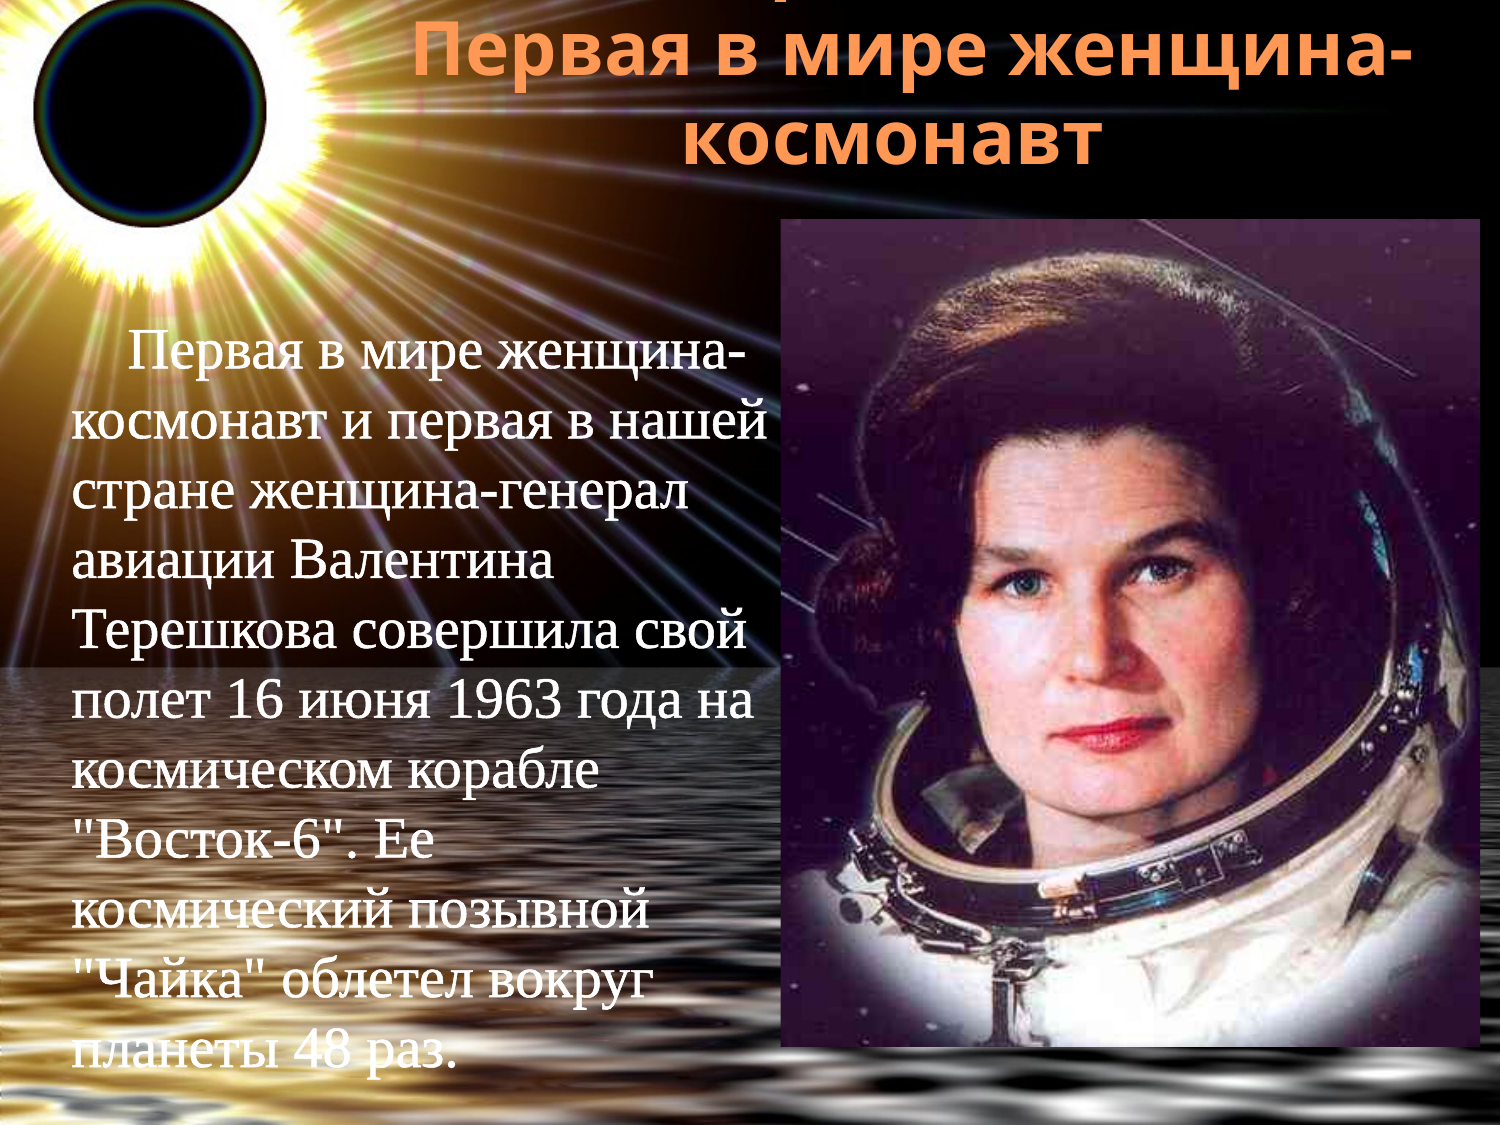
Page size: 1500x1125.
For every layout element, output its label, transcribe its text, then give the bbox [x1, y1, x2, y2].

title Валентина Владимировна Терешкова Первая в мире женщина-космонавт [304, 82, 1500, 188]
picture [0, 0, 1500, 1125]
list Первая в мире женщина-космонавт и первая в нашей стране женщина-генерал авиации Валентина Терешкова совершила свой полет 16 июня 1963 года на космическом корабле "Восток-6". Ее космический позывной "Чайка" облетел вокруг планеты 48 раз. [0, 302, 786, 1125]
